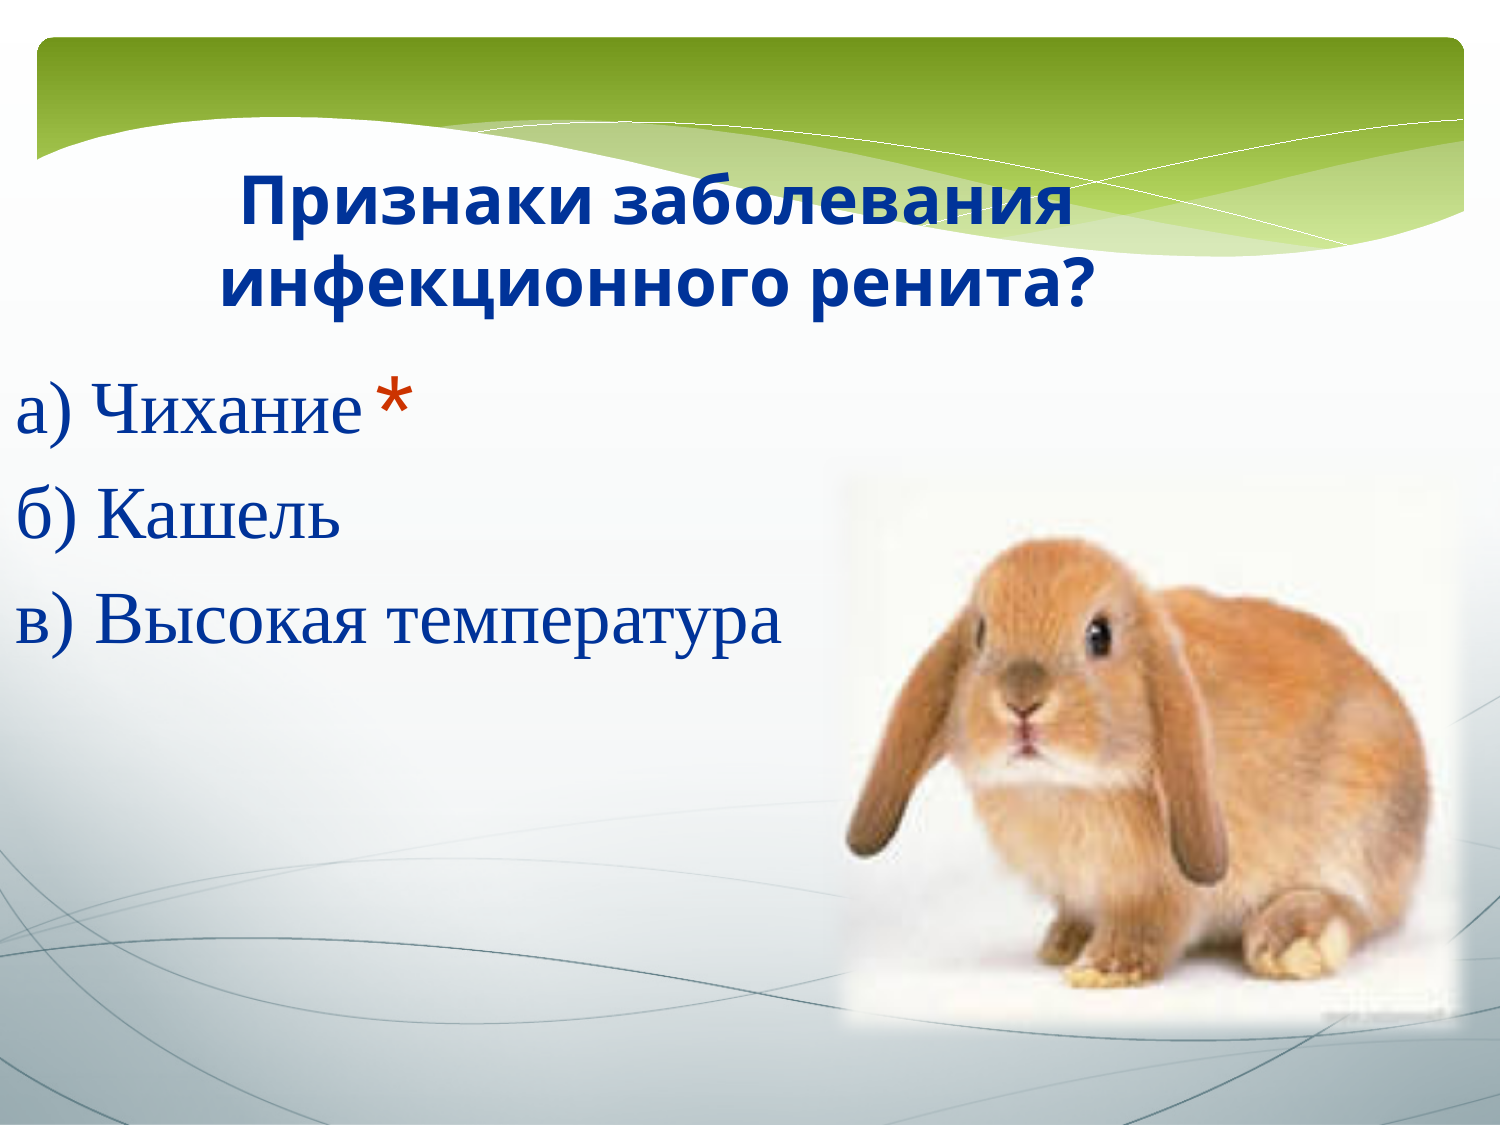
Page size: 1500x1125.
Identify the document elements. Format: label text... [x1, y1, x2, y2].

text_box * [360, 338, 443, 473]
list а) Чихание б) Кашель в) Высокая температура [0, 351, 1350, 906]
title Признаки заболевания инфекционного ренита? [0, 149, 1333, 351]
picture [822, 455, 1477, 1044]
